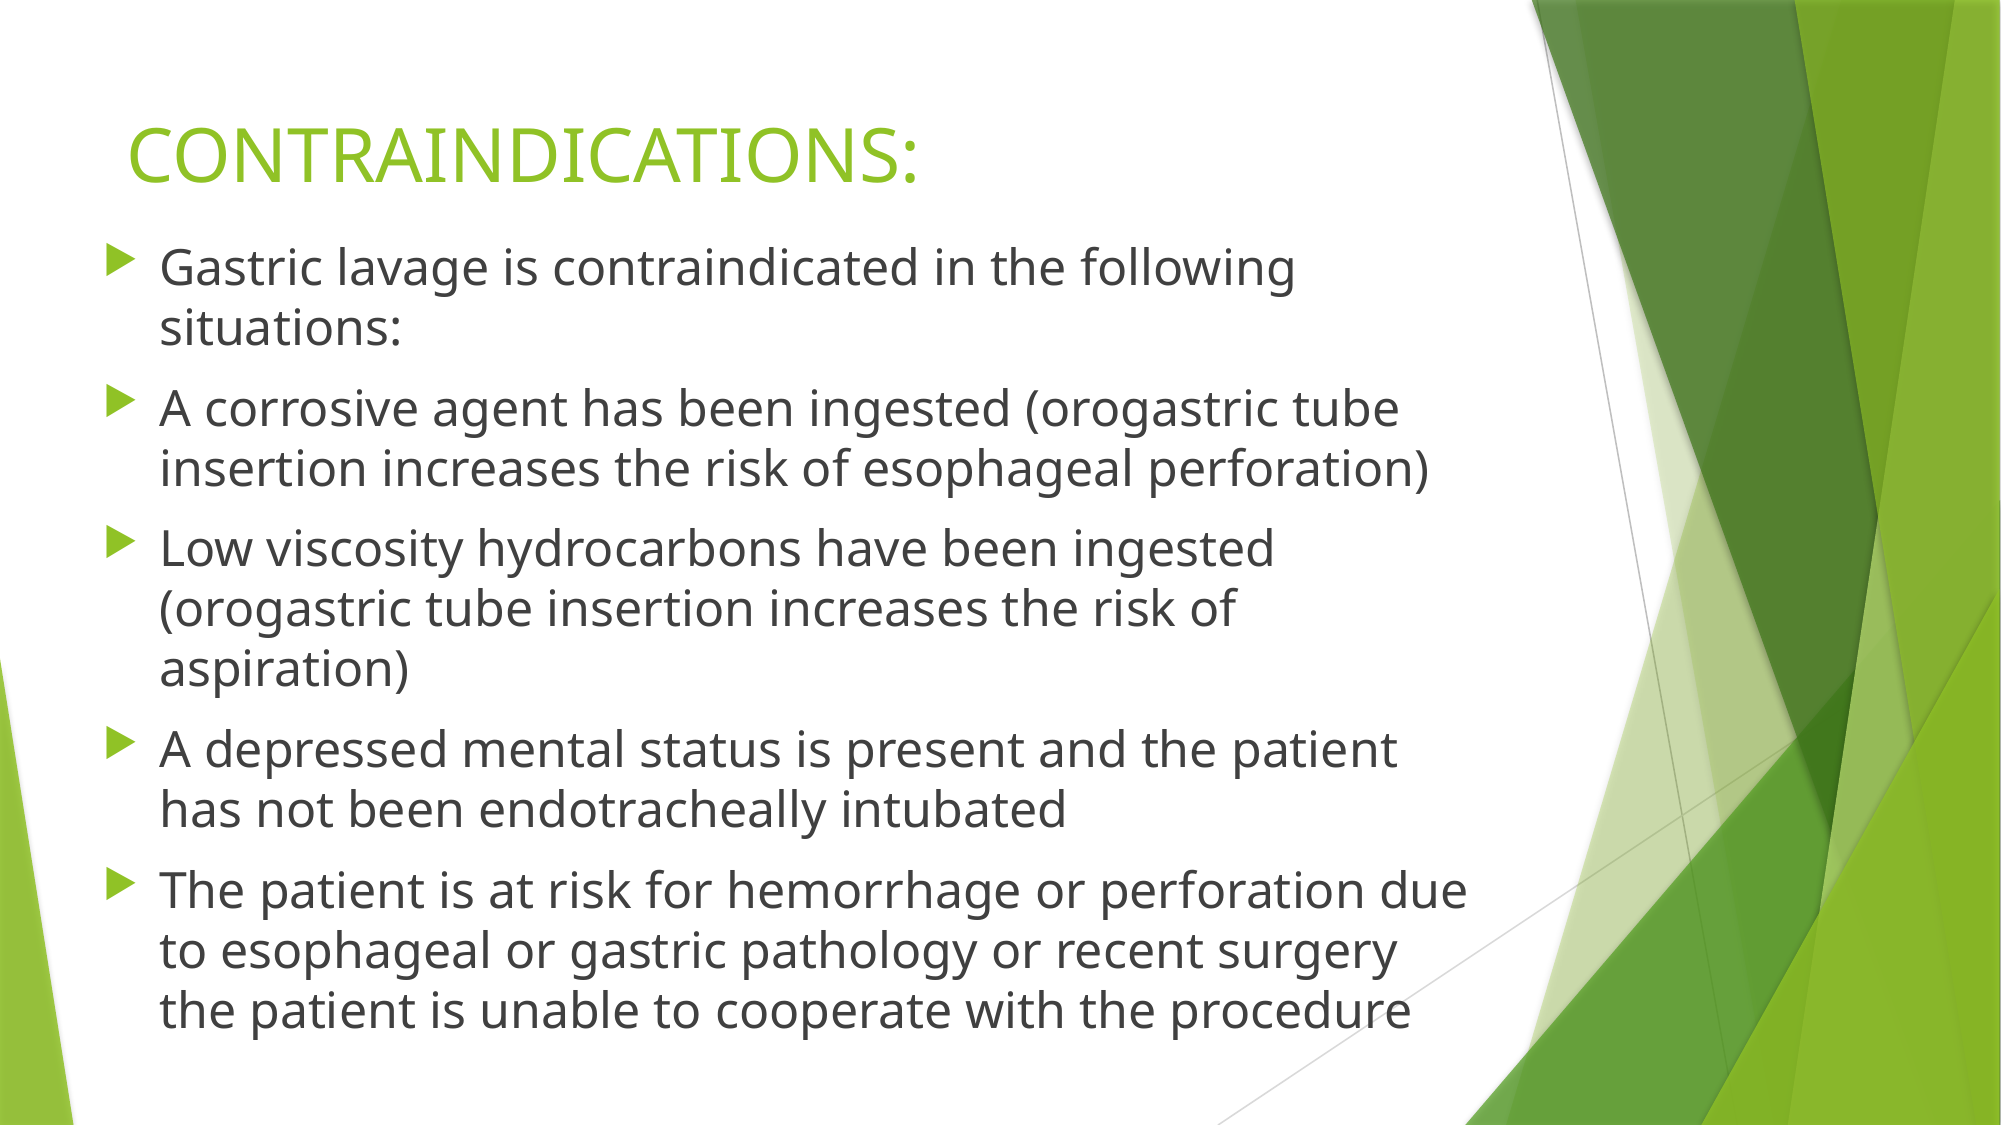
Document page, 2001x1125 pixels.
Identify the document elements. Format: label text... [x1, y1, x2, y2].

title CONTRAINDICATIONS: [111, 99, 1522, 317]
list Gastric lavage is contraindicated in the following situations: A corrosive agent has been ingested (orogastric tube insertion increases the risk of esophageal perforation) Low viscosity hydrocarbons have been ingested (orogastric tube insertion increases the risk of aspiration) A depressed mental status is present and the patient has not been endotracheally intubated The patient is at risk for hemorrhage or perforation due to esophageal or gastric pathology or recent surgery the patient is unable to cooperate with the procedure [87, 227, 1499, 1044]
